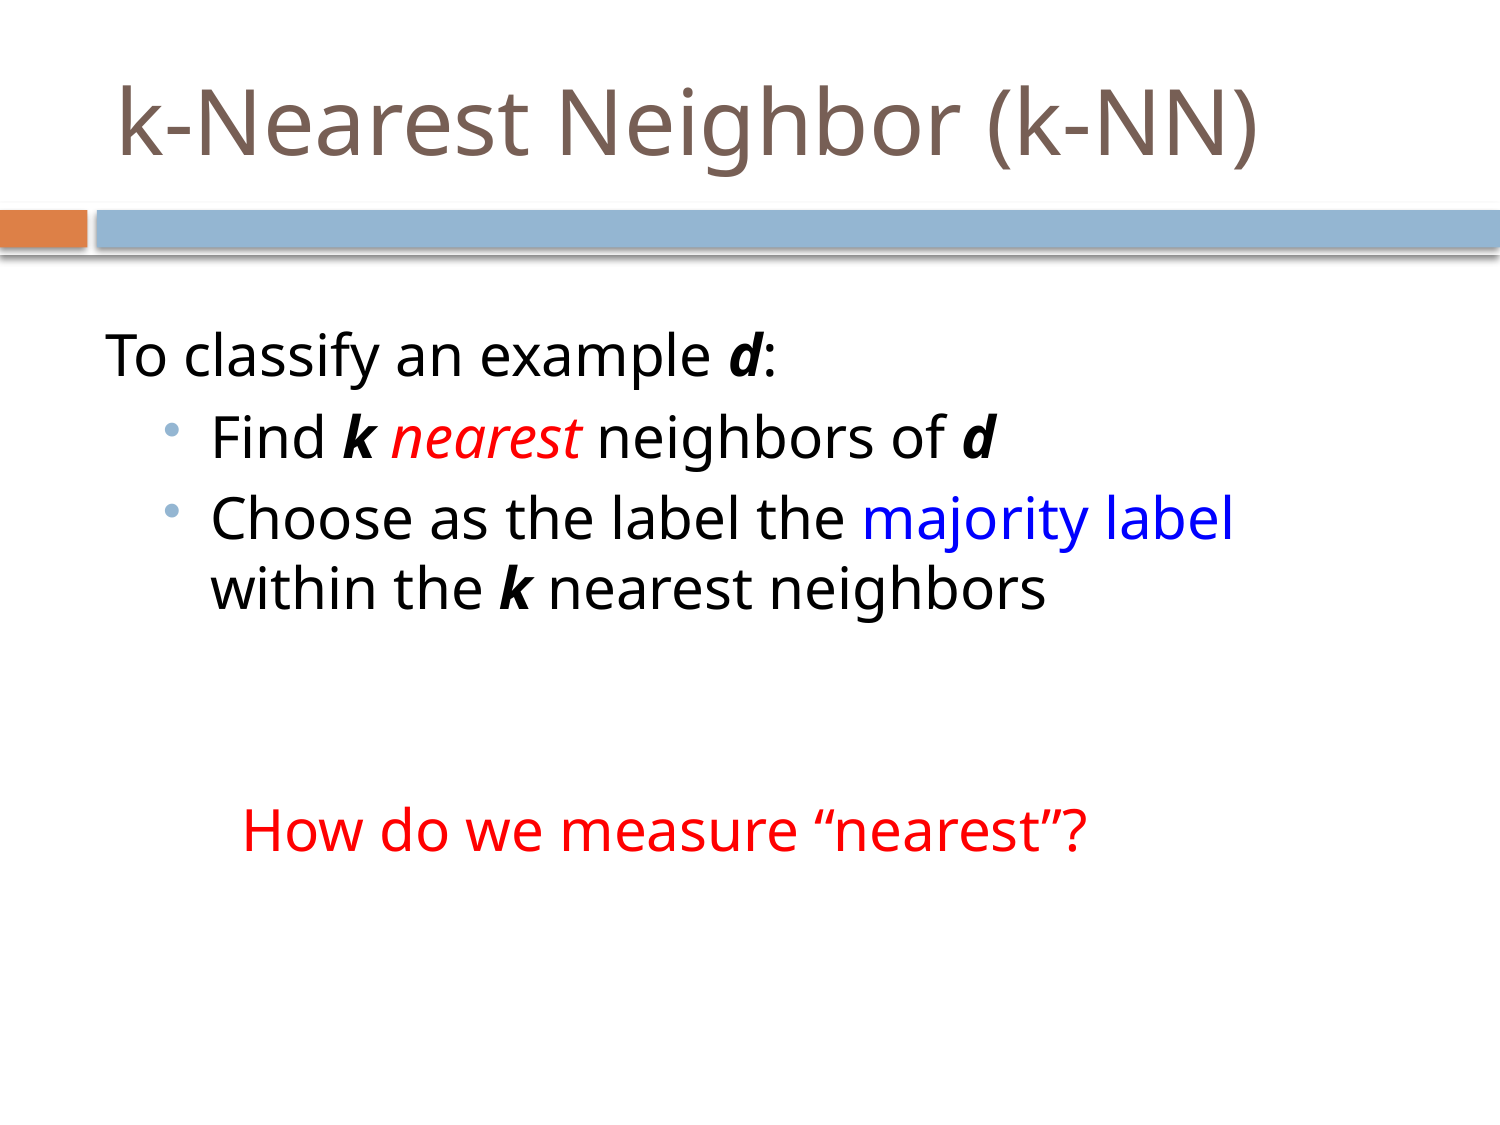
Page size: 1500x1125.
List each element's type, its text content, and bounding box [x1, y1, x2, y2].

title k-Nearest Neighbor (k-NN) [100, 37, 1438, 200]
text_box How do we measure “nearest”? [226, 785, 1103, 871]
list To classify an example d: Find k nearest neighbors of d Choose as the label the majority label within the k nearest neighbors [90, 311, 1428, 667]
